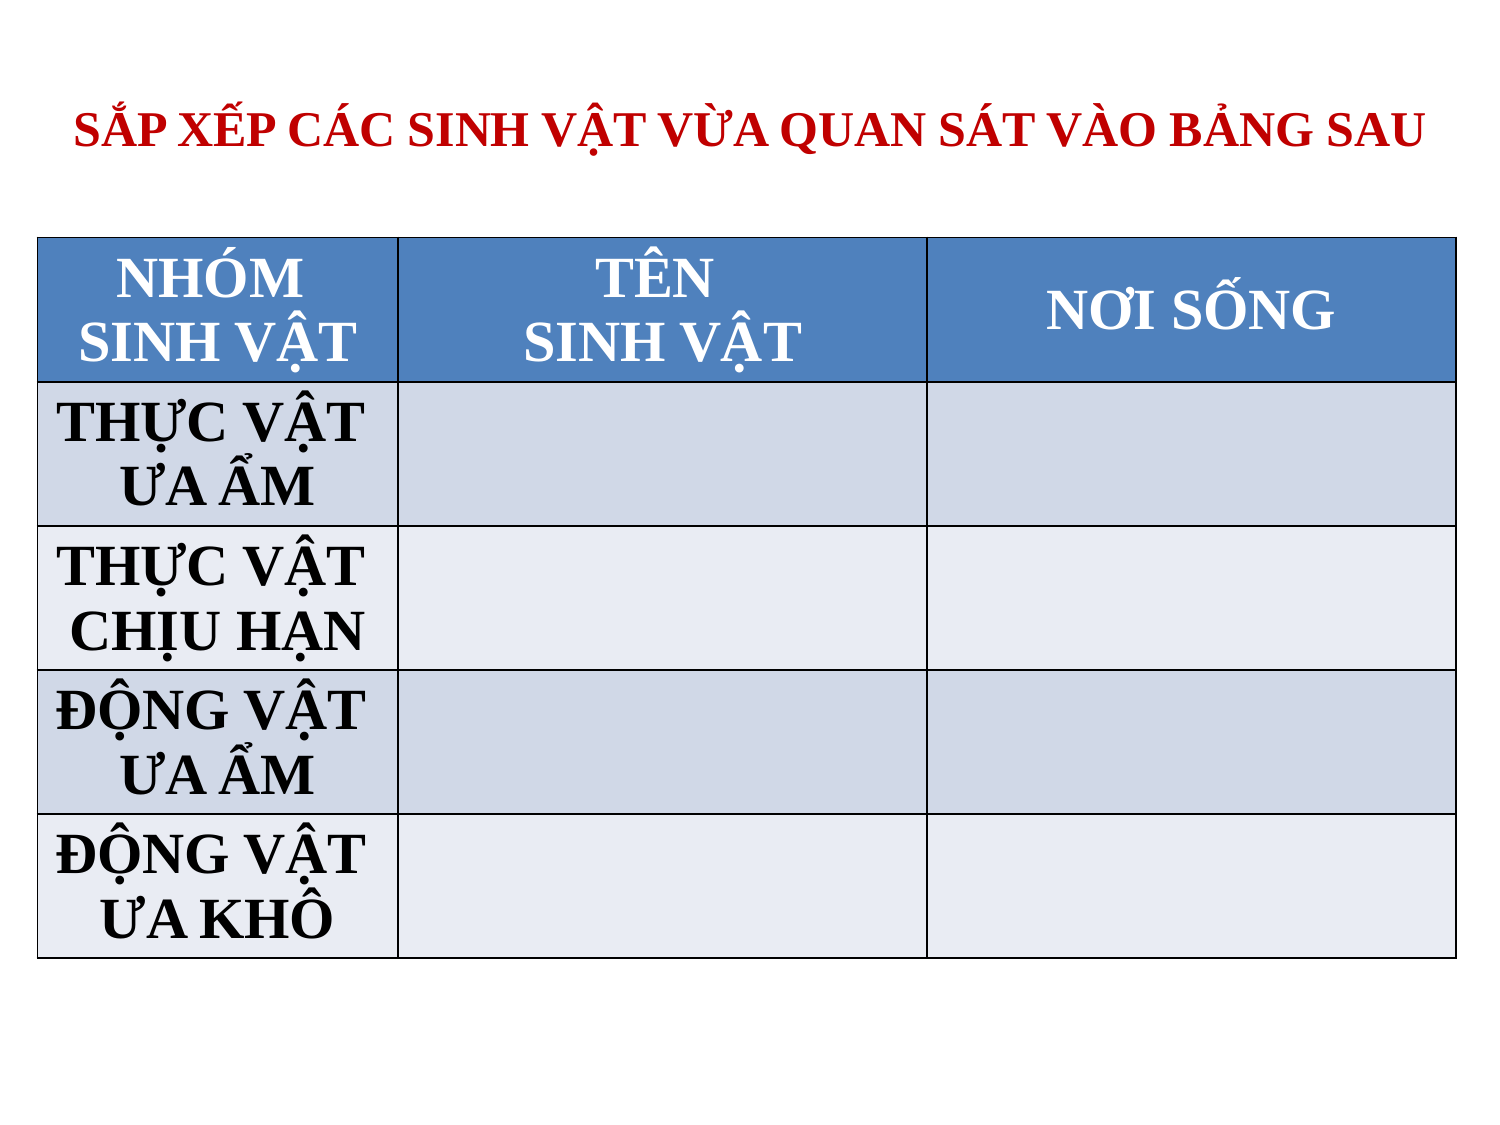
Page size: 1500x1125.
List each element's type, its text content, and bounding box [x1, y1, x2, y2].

table_cell ĐỘNG VẬT ƯA KHÔ [38, 815, 397, 957]
table_cell ĐỘNG VẬT ƯA ẨM [38, 671, 397, 813]
table_header NƠI SỐNG [928, 238, 1455, 381]
text_box SẮP XẾP CÁC SINH VẬT VỪA QUAN SÁT VÀO BẢNG SAU [0, 88, 1500, 164]
table_cell [928, 815, 1455, 957]
table_header NHÓM SINH VẬT [38, 238, 397, 381]
table_header TÊN SINH VẬT [399, 238, 926, 381]
table_cell [399, 527, 926, 669]
table_cell THỰC VẬT CHỊU HẠN [38, 527, 397, 669]
table_cell THỰC VẬT ƯA ẨM [38, 383, 397, 525]
table_cell [928, 527, 1455, 669]
table_cell [928, 383, 1455, 525]
table_cell [399, 383, 926, 525]
table_cell [399, 671, 926, 813]
table_cell [928, 671, 1455, 813]
table_cell [399, 815, 926, 957]
